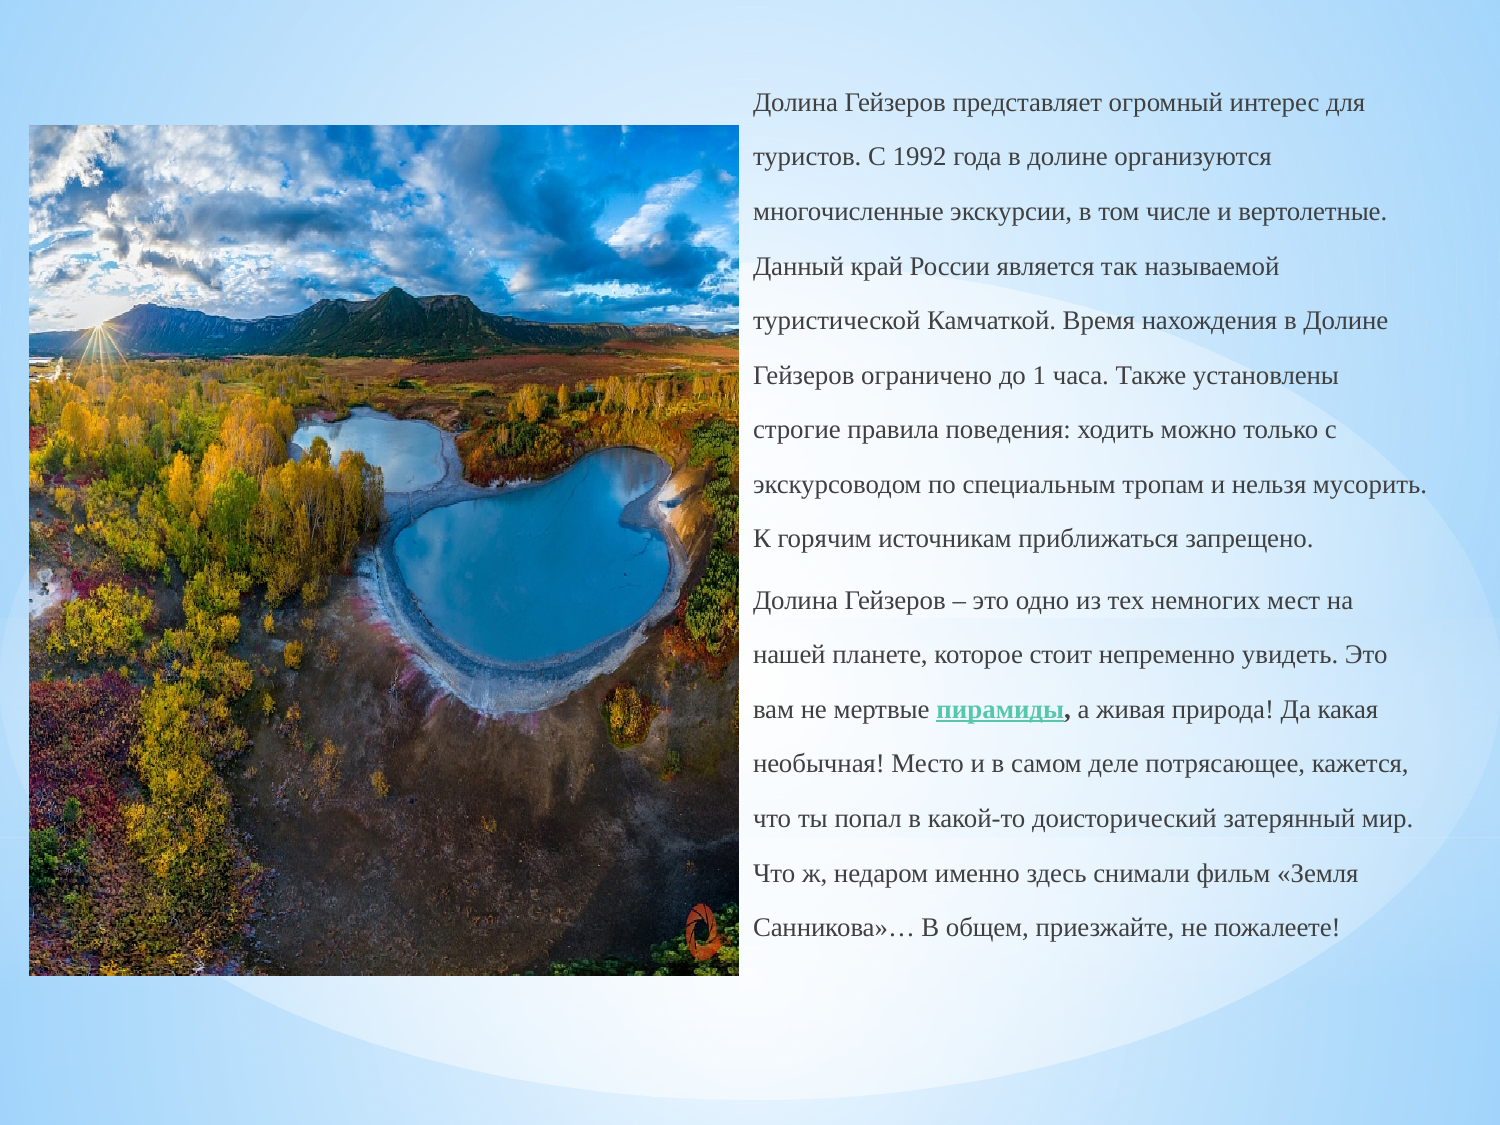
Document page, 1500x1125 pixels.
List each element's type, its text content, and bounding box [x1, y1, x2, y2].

list Долина Гейзеров представляет огромный интерес для туристов. С 1992 года в долине организуются многочисленные экскурсии, в том числе и вертолетные. Данный край России является так называемой туристической Камчаткой. Время нахождения в Долине Гейзеров ограничено до 1 часа. Также установлены строгие правила поведения: ходить можно только с экскурсоводом по специальным тропам и нельзя мусорить. К горячим источникам приближаться запрещено. Долина Гейзеров – это одно из тех немногих мест на нашей планете, которое стоит непременно увидеть. Это вам не мертвые пирамиды, а живая природа! Да какая необычная! Место и в самом деле потрясающее, кажется, что ты попал в какой-то доисторический затерянный мир. Что ж, недаром именно здесь снимали фильм «Земля Санникова»… В общем, приезжайте, не пожалеете! [738, 54, 1447, 1047]
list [29, 125, 739, 977]
